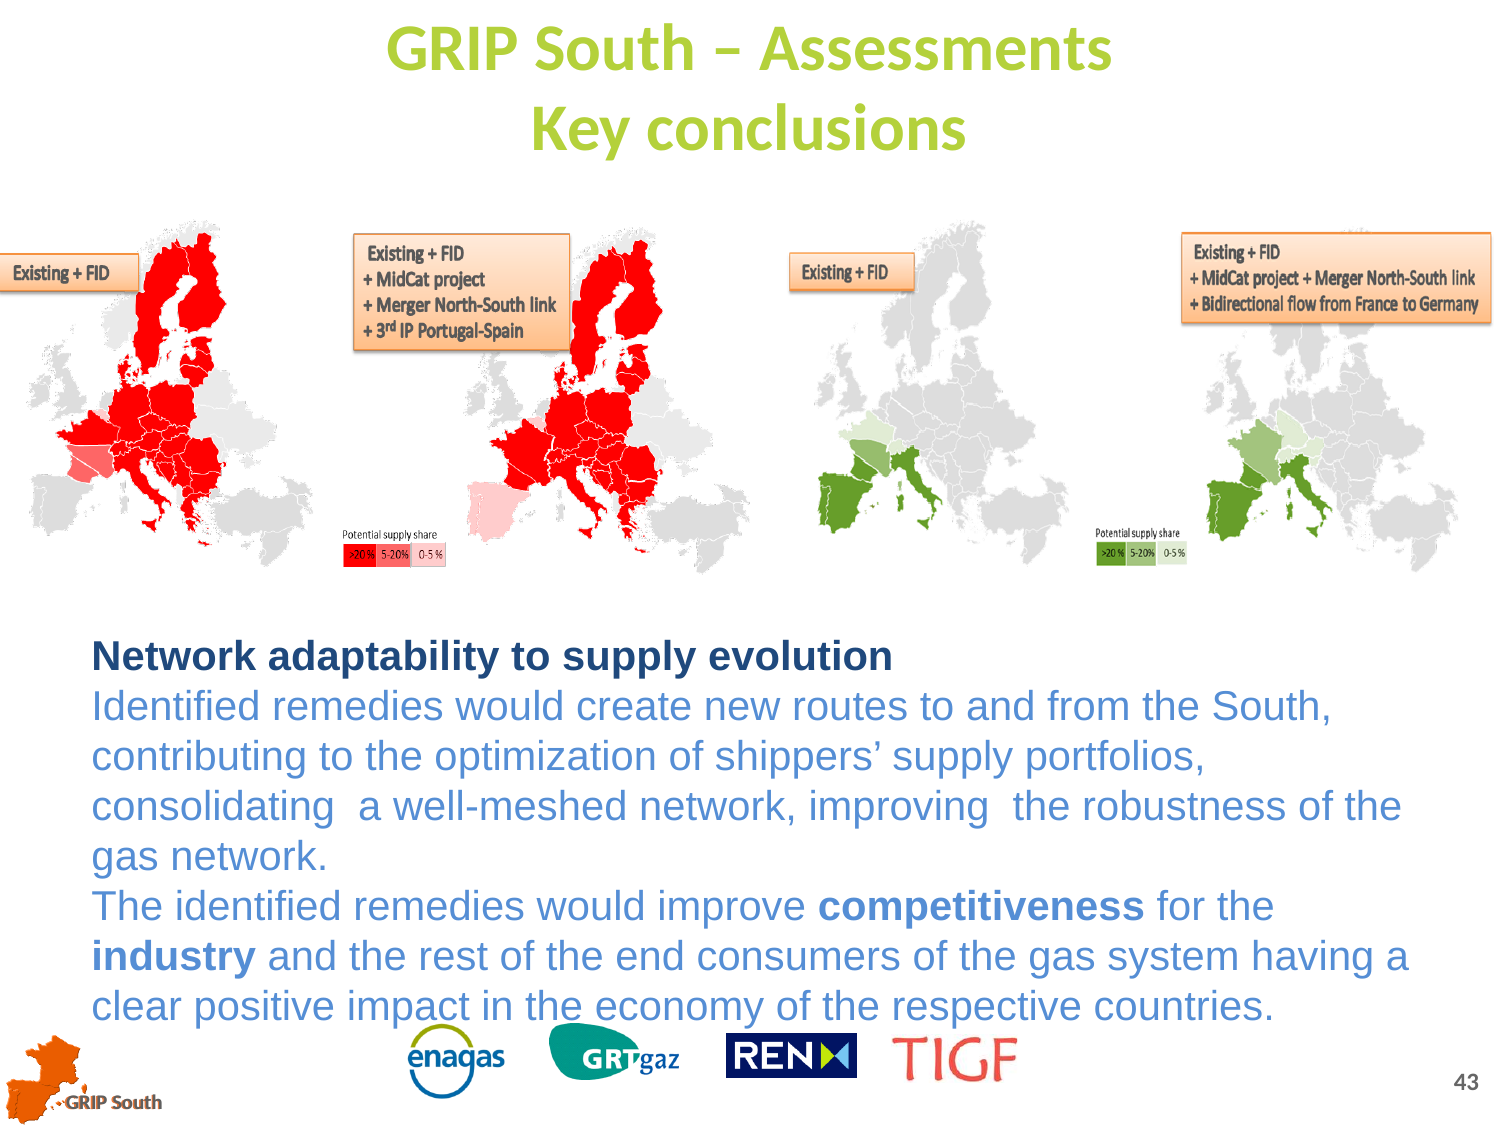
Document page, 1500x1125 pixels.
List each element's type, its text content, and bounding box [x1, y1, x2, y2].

text_box GRIP South – Assessments Key conclusions [0, 0, 1500, 140]
slide_number 43 [1447, 1057, 1495, 1118]
picture [0, 219, 751, 575]
text_box Network adaptability to supply evolution Identified remedies would create new routes to and from the South, contributing to the optimization of shippers’ supply portfolios, consolidating a well-meshed network, improving the robustness of the gas network. The identified remedies would improve competitiveness for the industry and the rest of the end consumers of the gas system having a clear positive impact in the economy of the respective countries. [76, 621, 1447, 1125]
picture [785, 219, 1495, 575]
